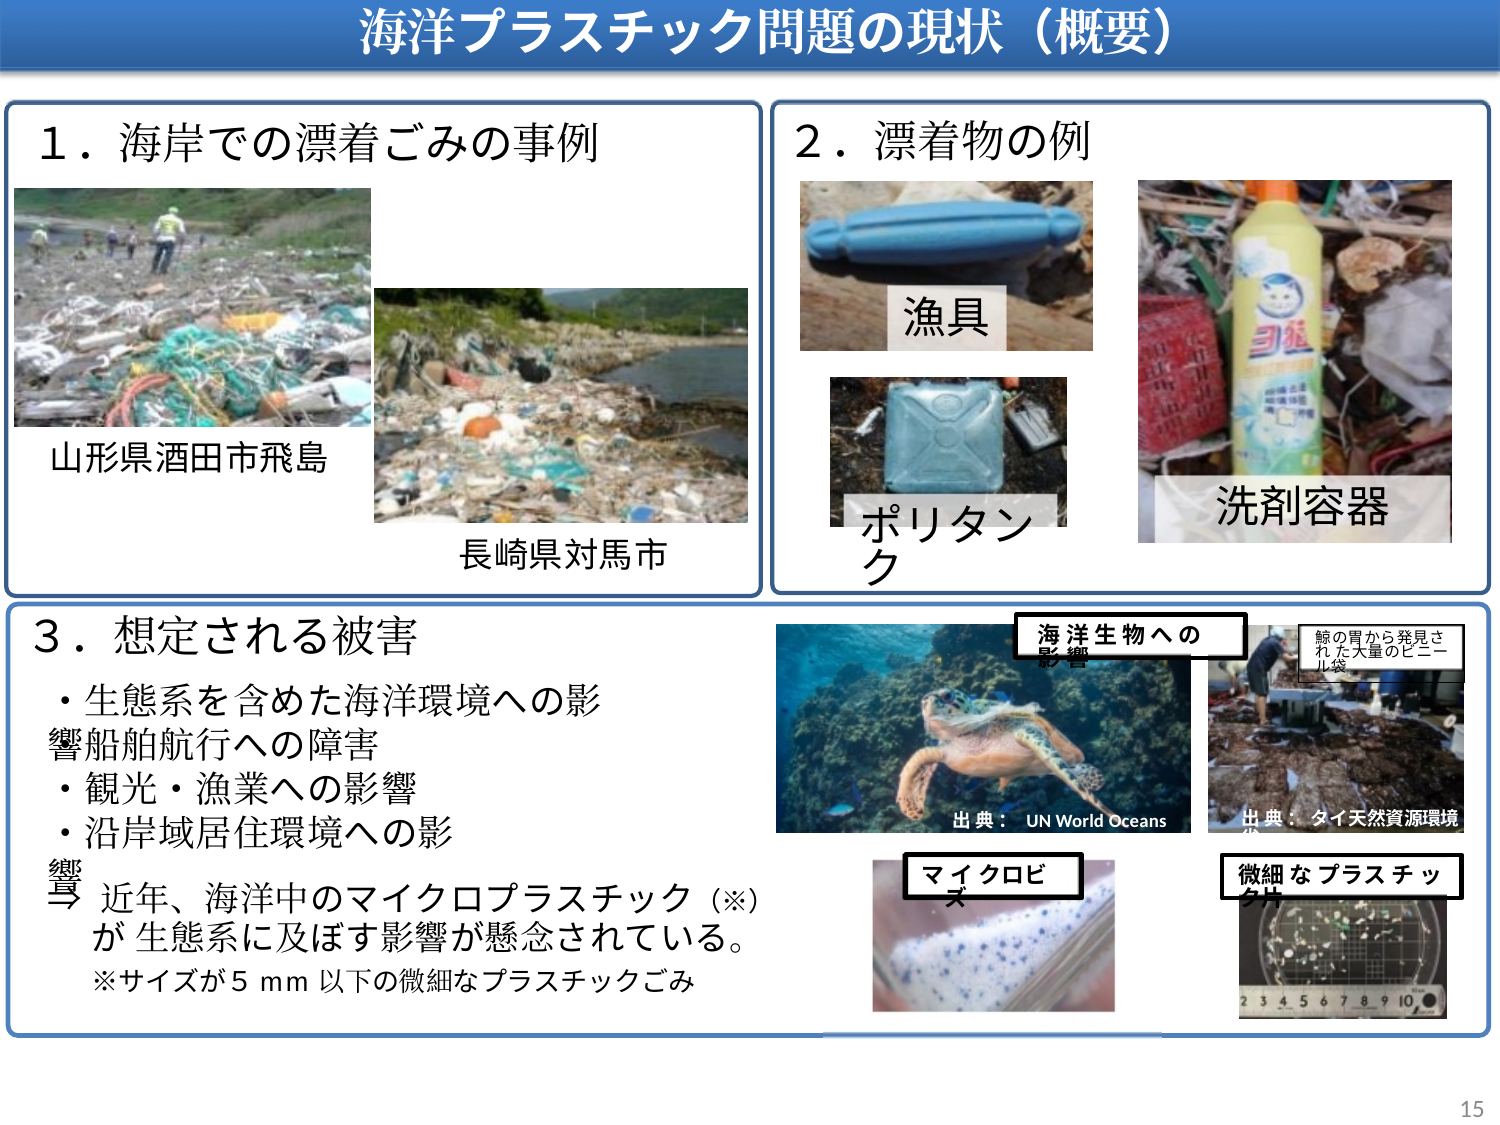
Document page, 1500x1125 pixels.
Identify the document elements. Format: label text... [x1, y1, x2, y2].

text_box 15 [1459, 1097, 1492, 1125]
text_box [0, 0, 1500, 1081]
